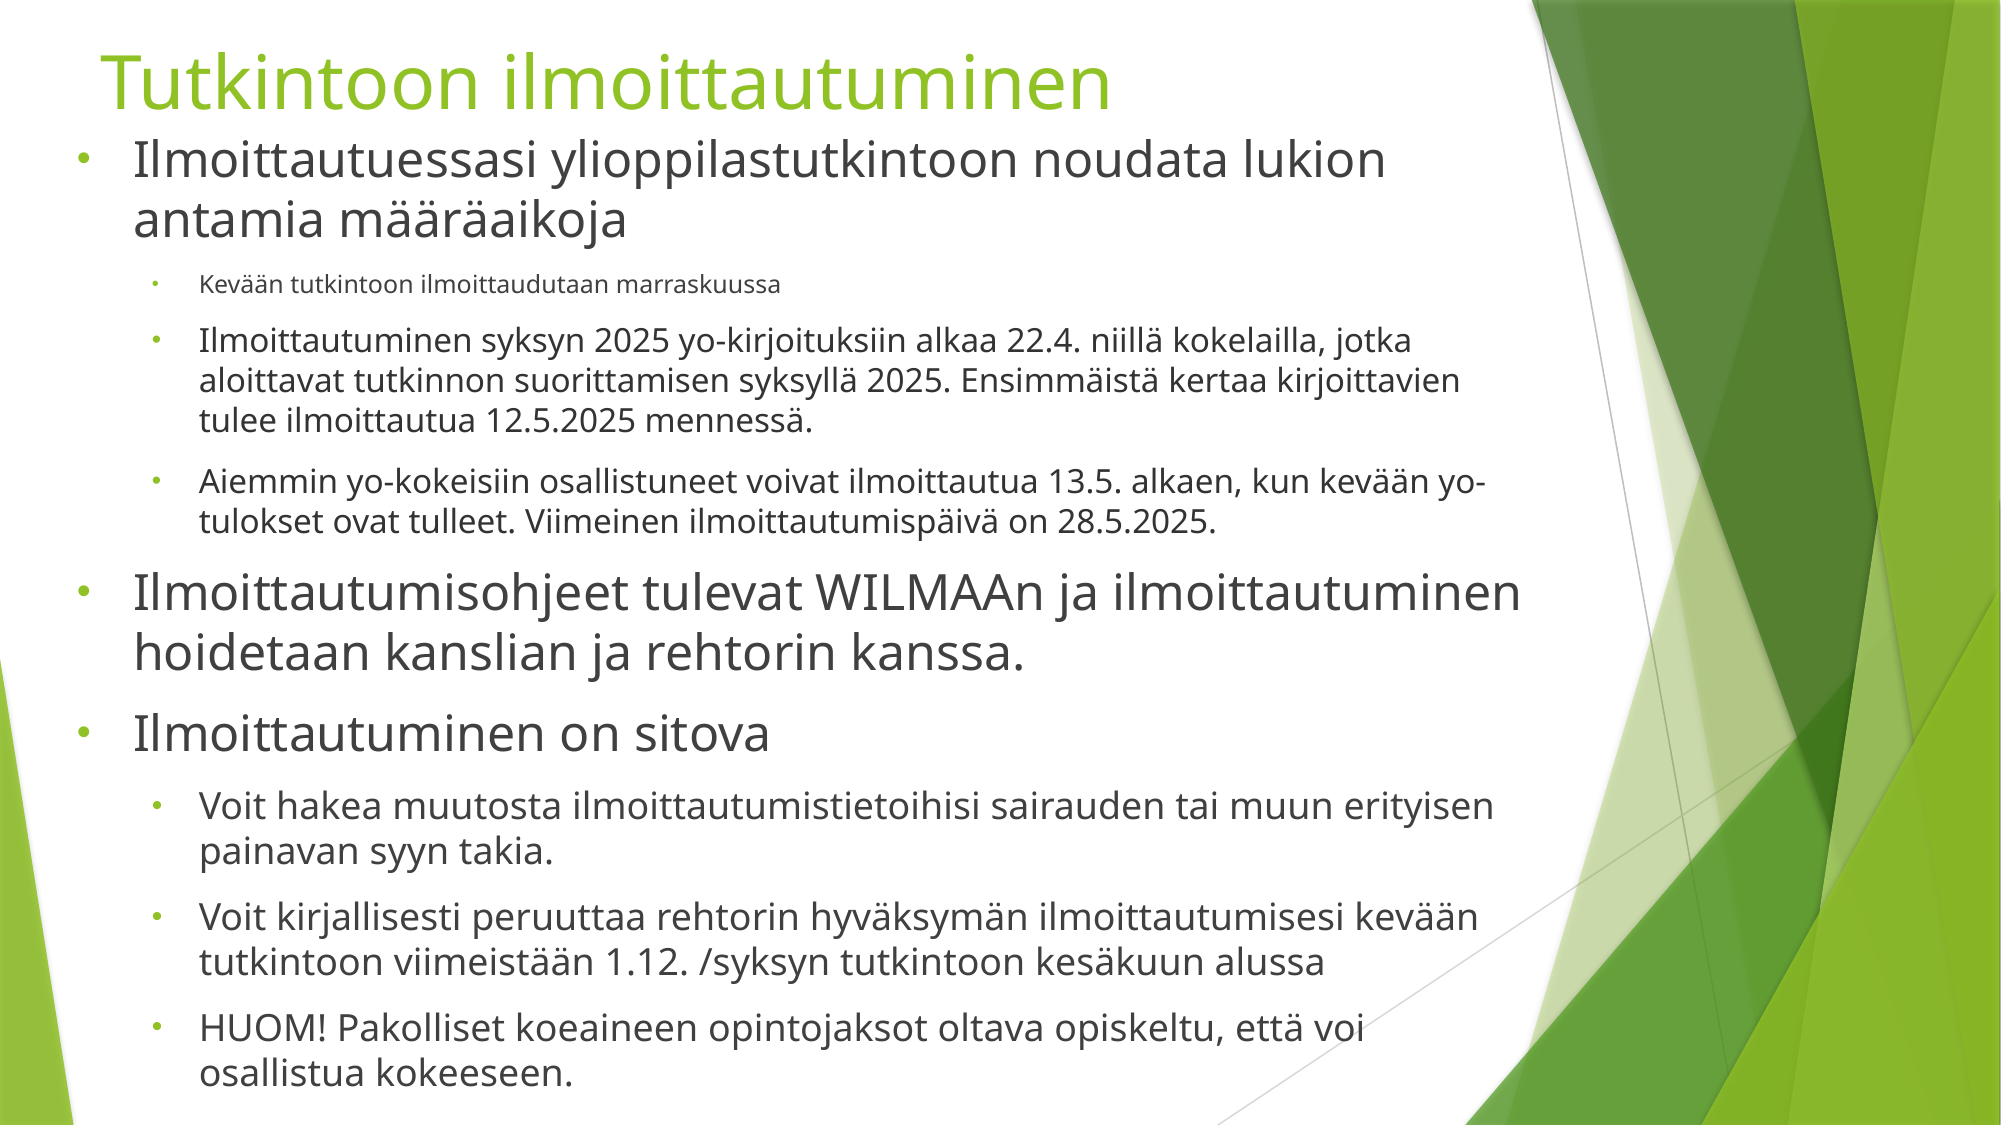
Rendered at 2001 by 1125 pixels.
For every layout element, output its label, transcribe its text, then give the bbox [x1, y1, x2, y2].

title Tutkintoon ilmoittautuminen [85, 27, 1496, 120]
list Ilmoittautuessasi ylioppilastutkintoon noudata lukion antamia määräaikoja Kevään tutkintoon ilmoittaudutaan marraskuussa Ilmoittautuminen syksyn 2025 yo-kirjoituksiin alkaa 22.4. niillä kokelailla, jotka aloittavat tutkinnon suorittamisen syksyllä 2025. Ensimmäistä kertaa kirjoittavien tulee ilmoittautua 12.5.2025 mennessä. Aiemmin yo-kokeisiin osallistuneet voivat ilmoittautua 13.5. alkaen, kun kevään yo-tulokset ovat tulleet. Viimeinen ilmoittautumispäivä on 28.5.2025. Ilmoittautumisohjeet tulevat WILMAAn ja ilmoittautuminen hoidetaan kanslian ja rehtorin kanssa. Ilmoittautuminen on sitova Voit hakea muutosta ilmoittautumistietoihisi sairauden tai muun erityisen painavan syyn takia. Voit kirjallisesti peruuttaa rehtorin hyväksymän ilmoittautumisesi kevään tutkintoon viimeistään 1.12. /syksyn tutkintoon kesäkuun alussa HUOM! Pakolliset koeaineen opintojaksot oltava opiskeltu, että voi osallistua kokeeseen. [61, 120, 1548, 1022]
